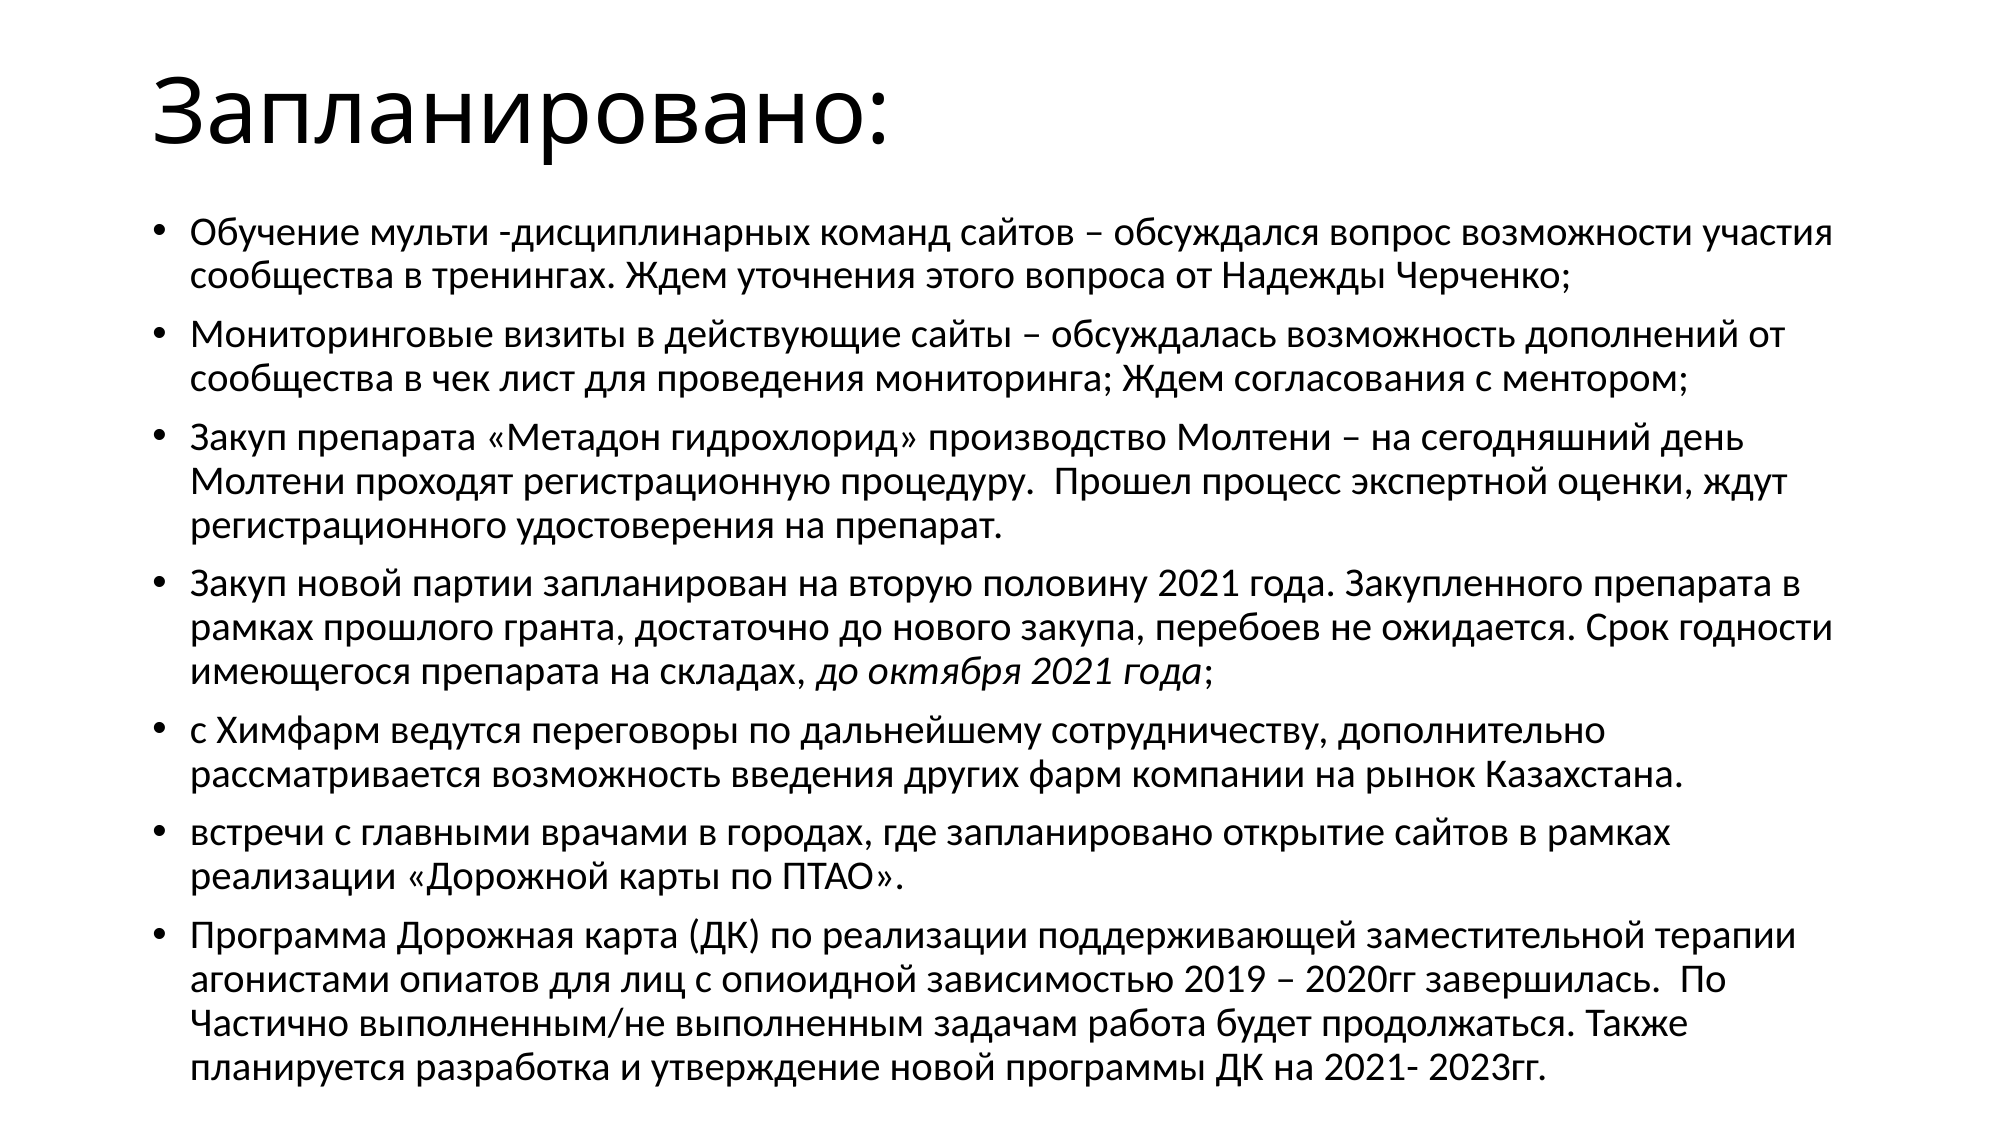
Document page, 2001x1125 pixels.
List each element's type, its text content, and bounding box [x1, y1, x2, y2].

title Запланировано: [137, 59, 1863, 202]
list Обучение мульти -дисциплинарных команд сайтов – обсуждался вопрос возможности участия сообщества в тренингах. Ждем уточнения этого вопроса от Надежды Черченко; Мониторинговые визиты в действующие сайты – обсуждалась возможность дополнений от сообщества в чек лист для проведения мониторинга; Ждем согласования с ментором; Закуп препарата «Метадон гидрохлорид» производство Молтени – на сегодняшний день Молтени проходят регистрационную процедуру. Прошел процесс экспертной оценки, ждут регистрационного удостоверения на препарат. Закуп новой партии запланирован на вторую половину 2021 года. Закупленного препарата в рамках прошлого гранта, достаточно до нового закупа, перебоев не ожидается. Срок годности имеющегося препарата на складах, до октября 2021 года; с Химфарм ведутся переговоры по дальнейшему сотрудничеству, дополнительно рассматривается возможность введения других фарм компании на рынок Казахстана. встречи с главными врачами в городах, где запланировано открытие сайтов в рамках реализации «Дорожной карты по ПТАО». Программа Дорожная карта (ДК) по реализации поддерживающей заместительной терапии агонистами опиатов для лиц с опиоидной зависимостью 2019 – 2020гг завершилась. По Частично выполненным/не выполненным задачам работа будет продолжаться. Также планируется разработка и утверждение новой программы ДК на 2021- 2023гг. [137, 202, 1863, 1100]
